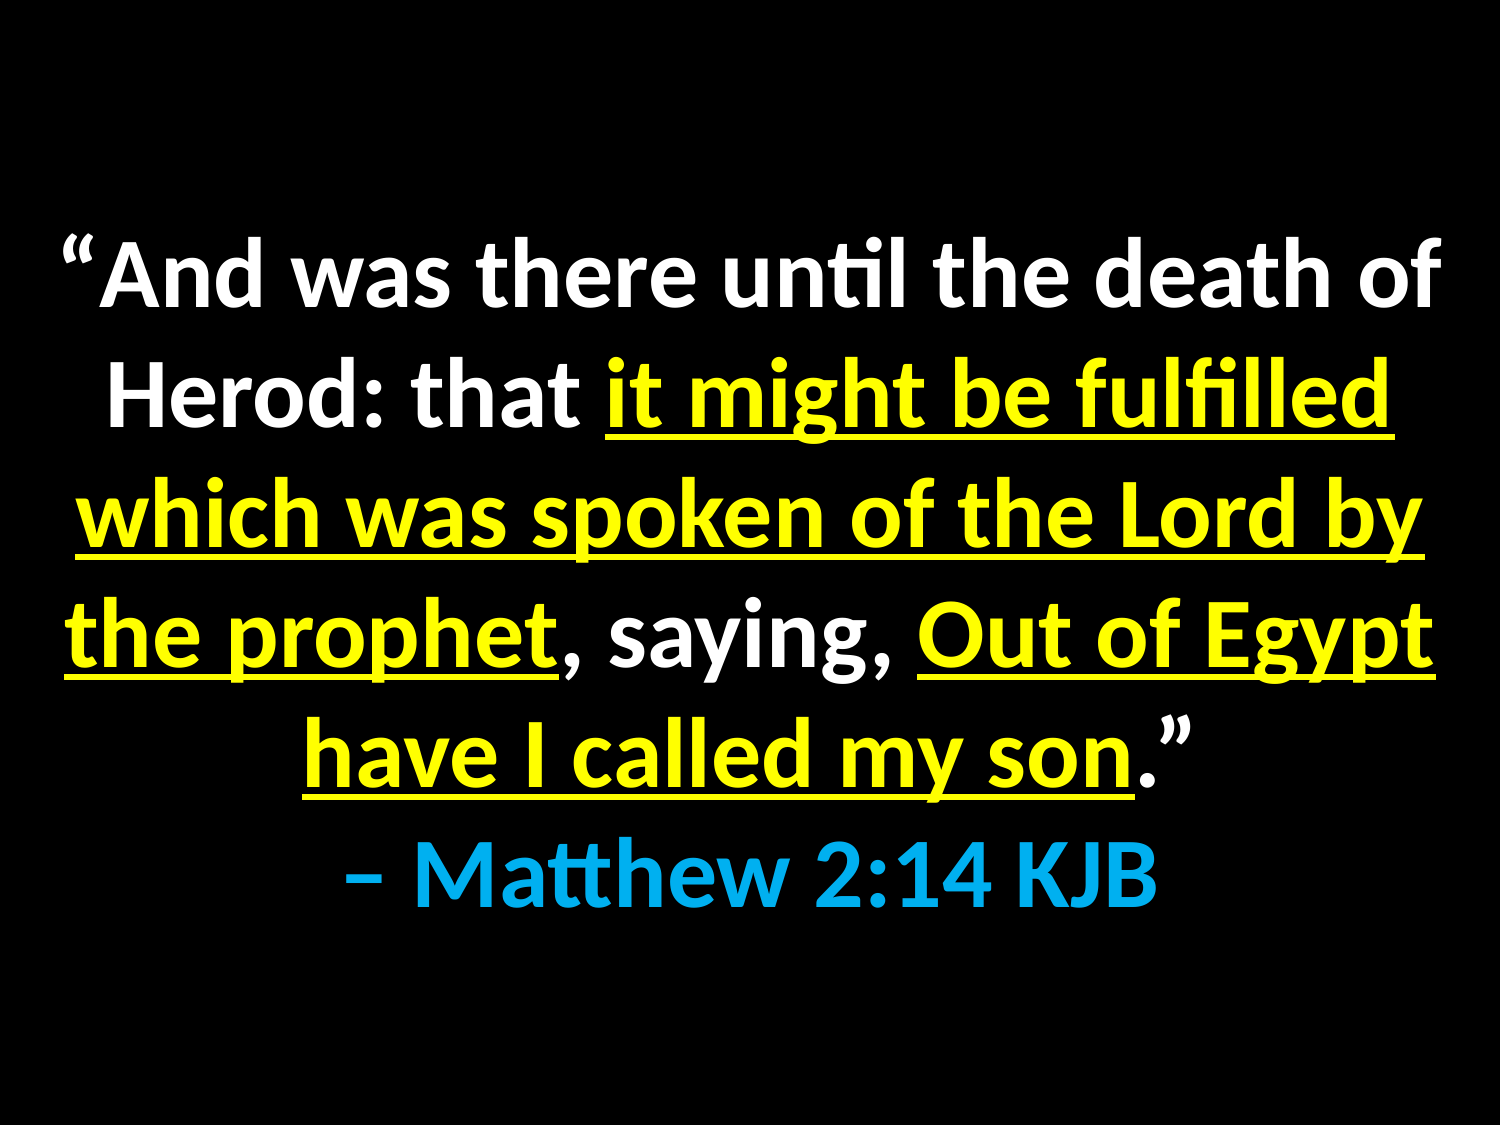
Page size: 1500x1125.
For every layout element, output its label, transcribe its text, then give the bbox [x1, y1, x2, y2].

text_box “And was there until the death of Herod: that it might be fulfilled which was spoken of the Lord by the prophet, saying, Out of Egypt have I called my son.” – Matthew 2:14 KJB [0, 199, 1500, 935]
